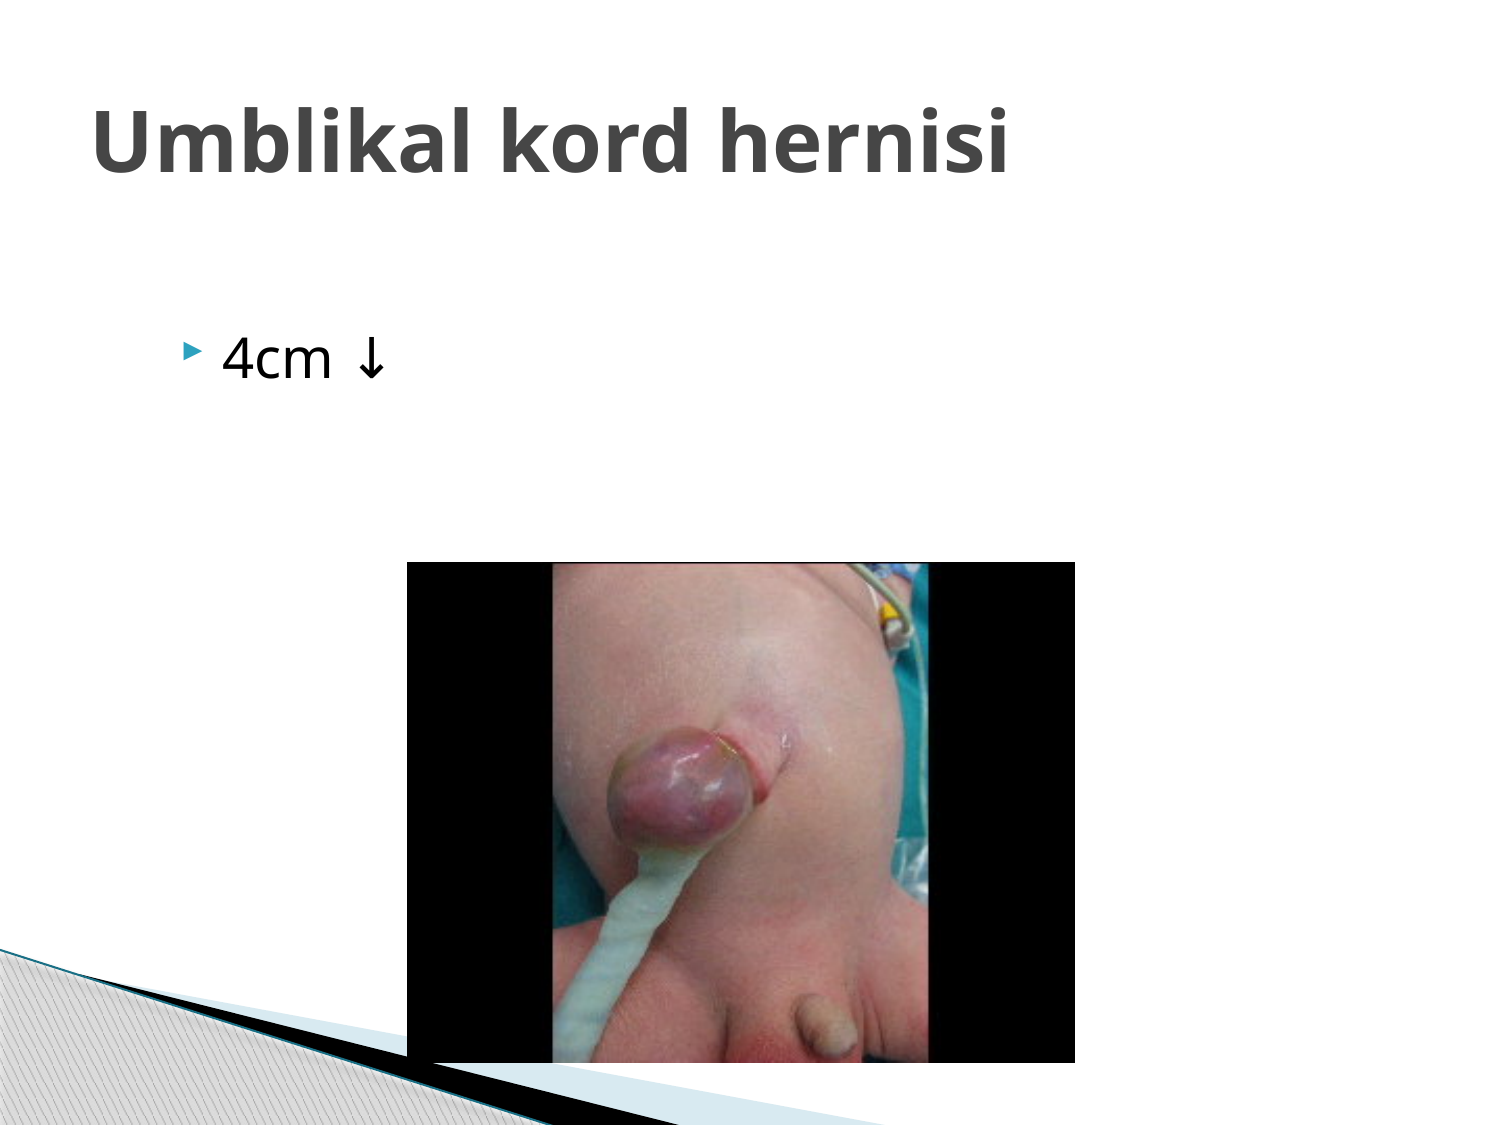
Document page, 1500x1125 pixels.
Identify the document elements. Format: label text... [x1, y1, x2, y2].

list 4cm ↓ [147, 314, 1412, 862]
picture [407, 562, 1075, 1063]
title Umblikal kord hernisi [75, 45, 1425, 233]
